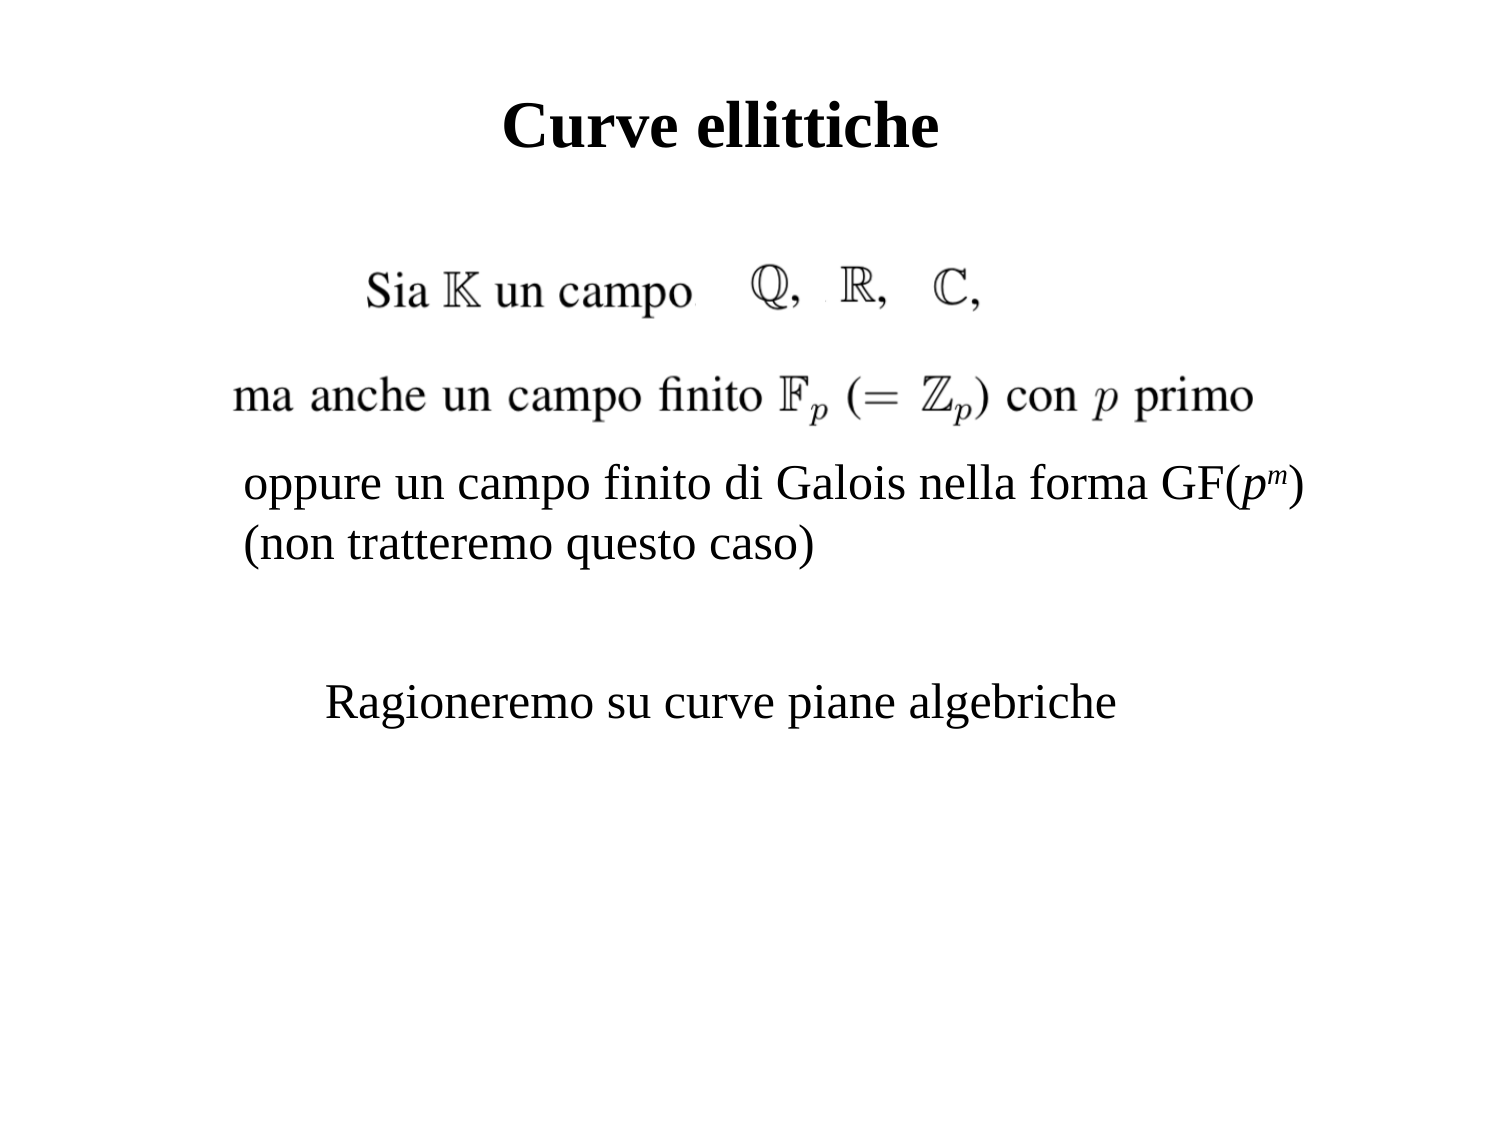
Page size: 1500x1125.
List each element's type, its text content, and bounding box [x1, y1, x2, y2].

text_box Ragioneremo su curve piane algebriche [310, 661, 1133, 737]
text_box Curve ellittiche [486, 73, 957, 169]
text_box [343, 248, 993, 320]
text_box oppure un campo finito di Galois nella forma GF(pm) (non tratteremo questo caso) [228, 442, 1320, 577]
picture [223, 367, 1253, 430]
